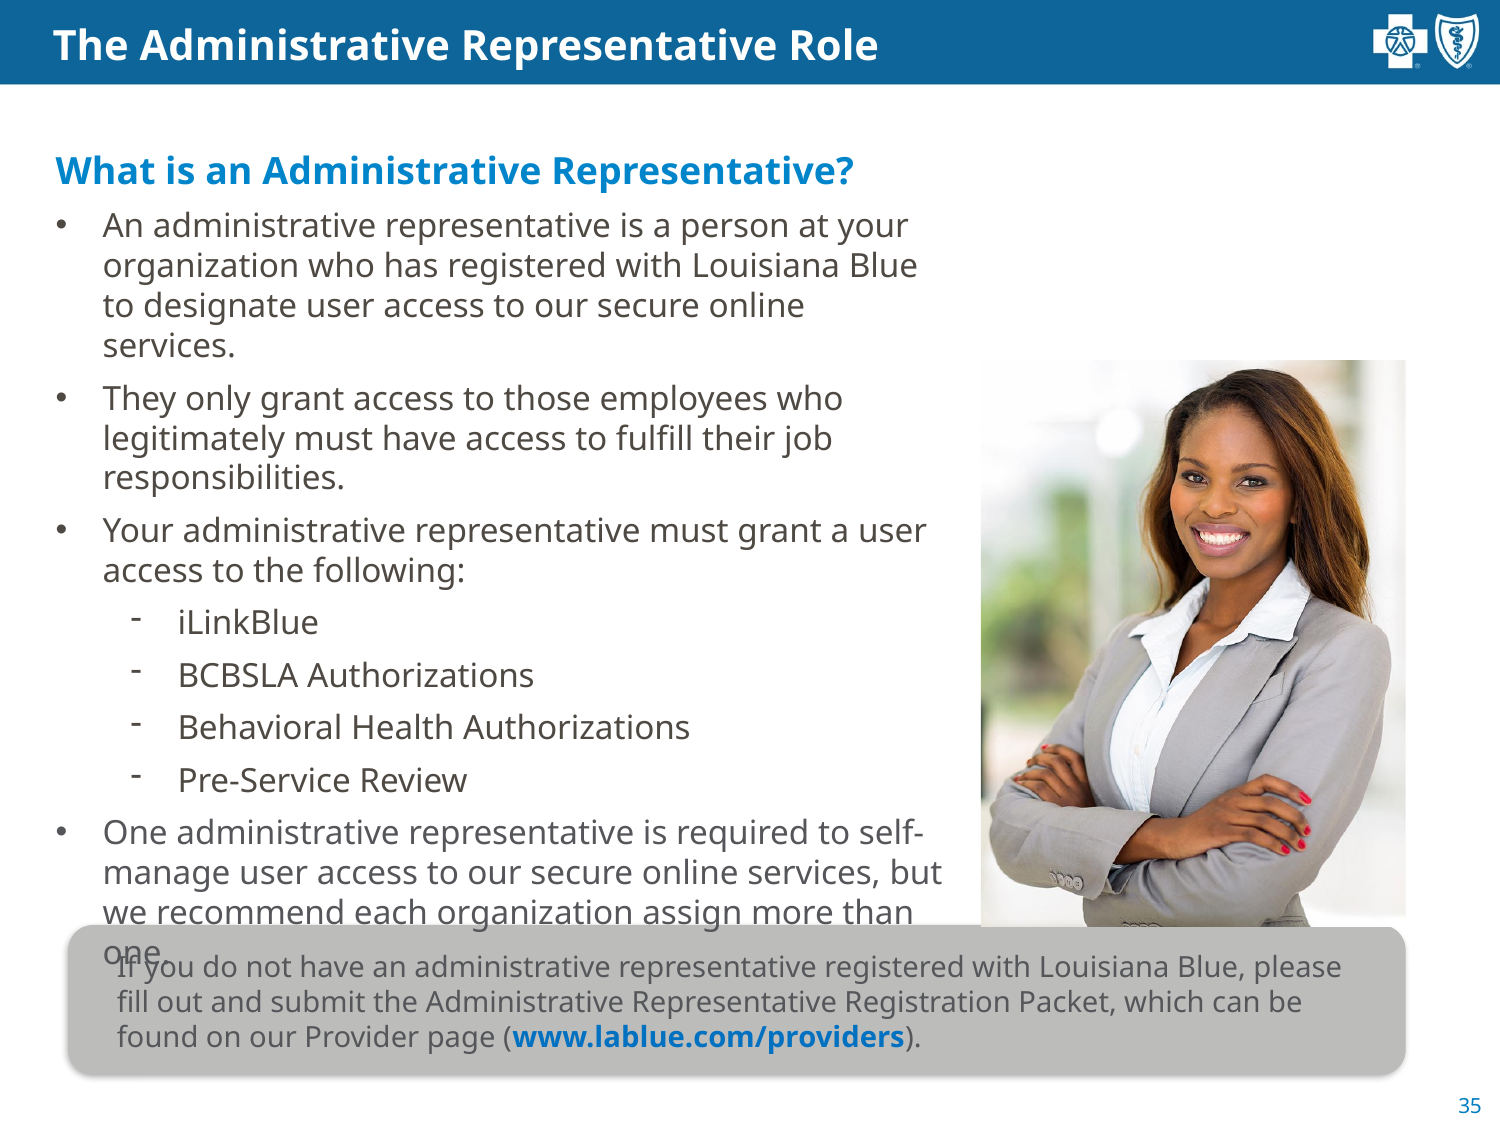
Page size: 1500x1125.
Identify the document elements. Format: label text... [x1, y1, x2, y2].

picture [0, 0, 1500, 1125]
text_box If you do not have an administrative representative registered with Louisiana Blue, please fill out and submit the Administrative Representative Registration Packet, which can be found on our Provider page (www.lablue.com/providers). [102, 941, 1376, 1061]
text_box The Administrative Representative Role [37, 0, 1225, 88]
text_box What is an Administrative Representative? An administrative representative is a person at your organization who has registered with Louisiana Blue to designate user access to our secure online services. They only grant access to those employees who legitimately must have access to fulfill their job responsibilities. Your administrative representative must grant a user access to the following: iLinkBlue BCBSLA Authorizations Behavioral Health Authorizations Pre-Service Review One administrative representative is required to self-manage user access to our secure online services, but we recommend each organization assign more than one. [40, 134, 963, 1041]
text_box [68, 924, 1406, 1075]
